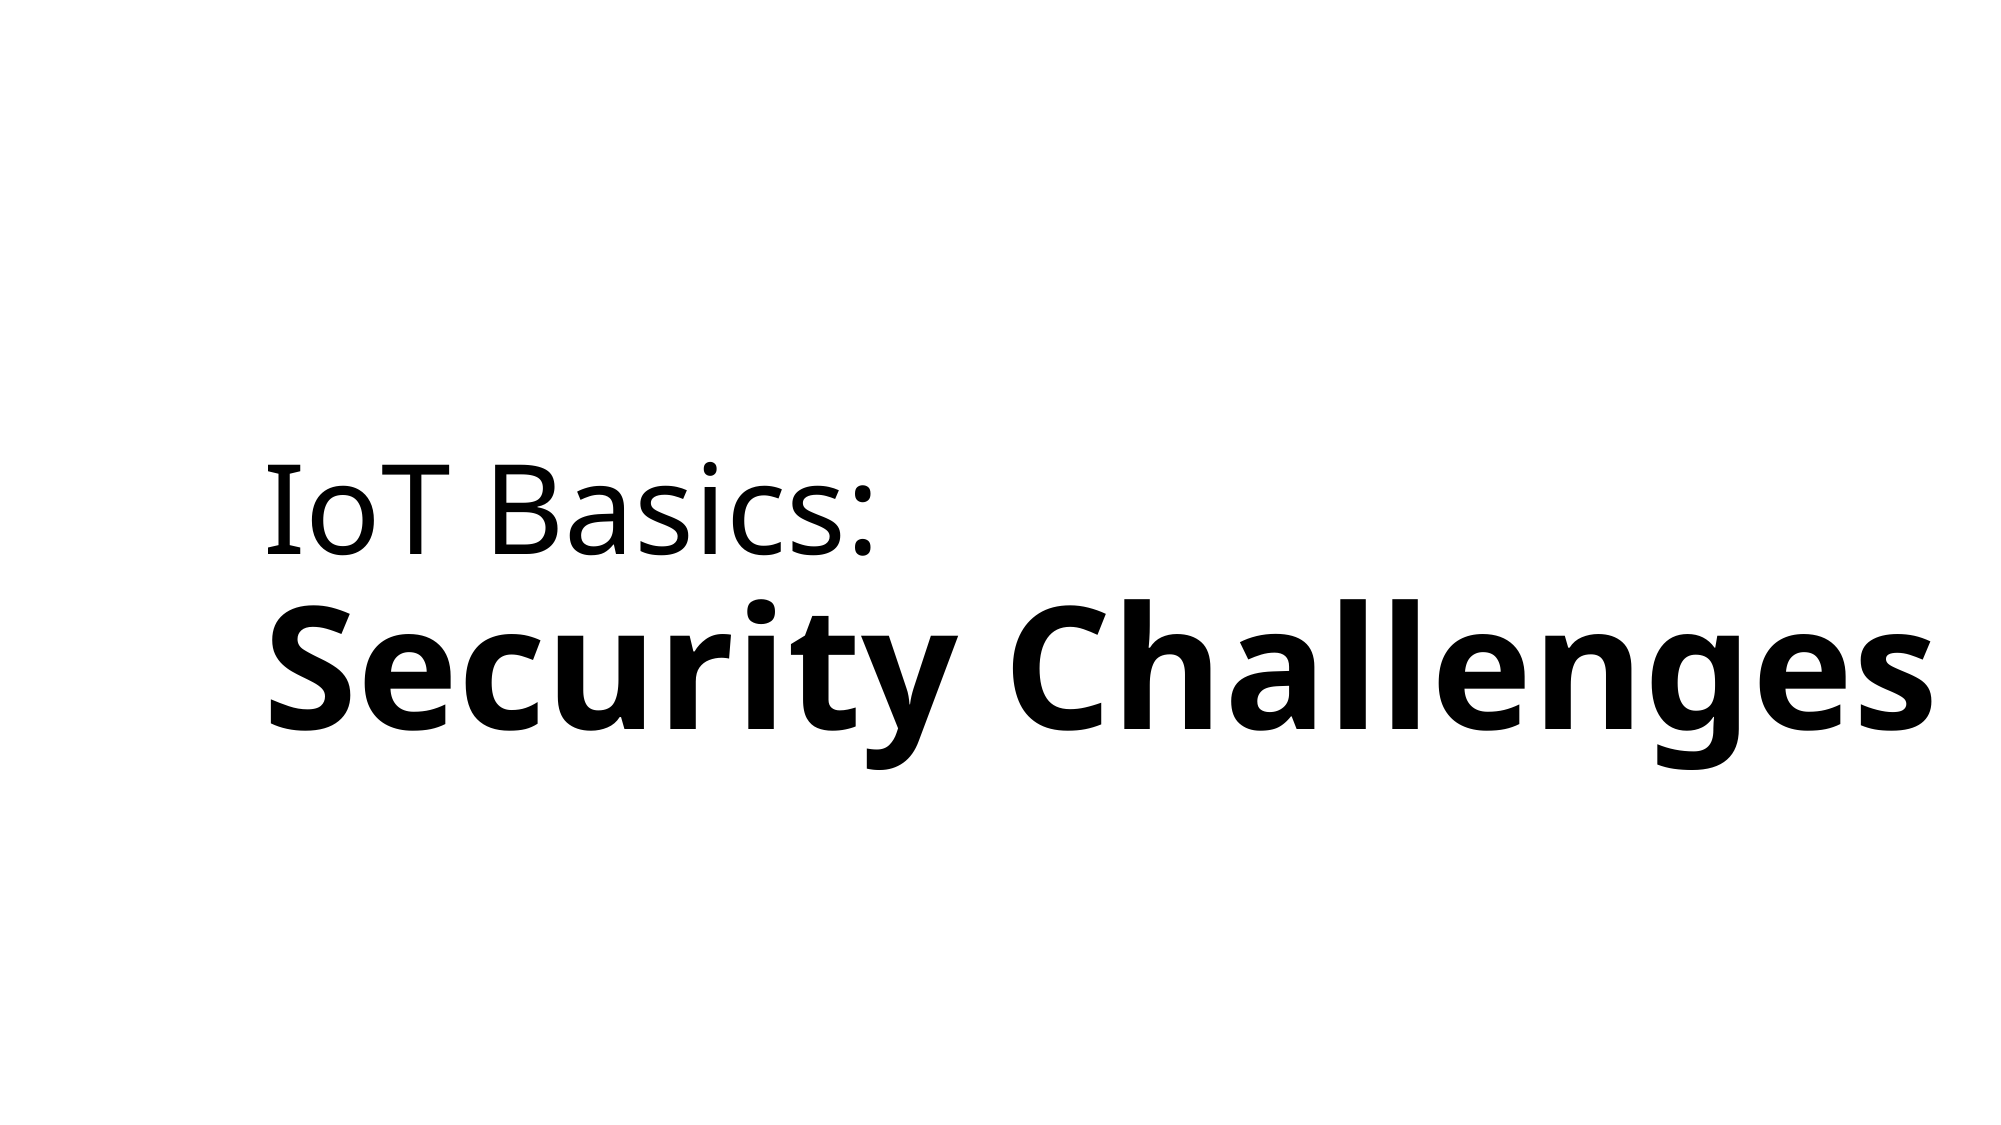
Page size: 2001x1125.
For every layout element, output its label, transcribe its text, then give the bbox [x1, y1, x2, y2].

title IoT Basics: Security Challenges [248, 348, 2000, 774]
